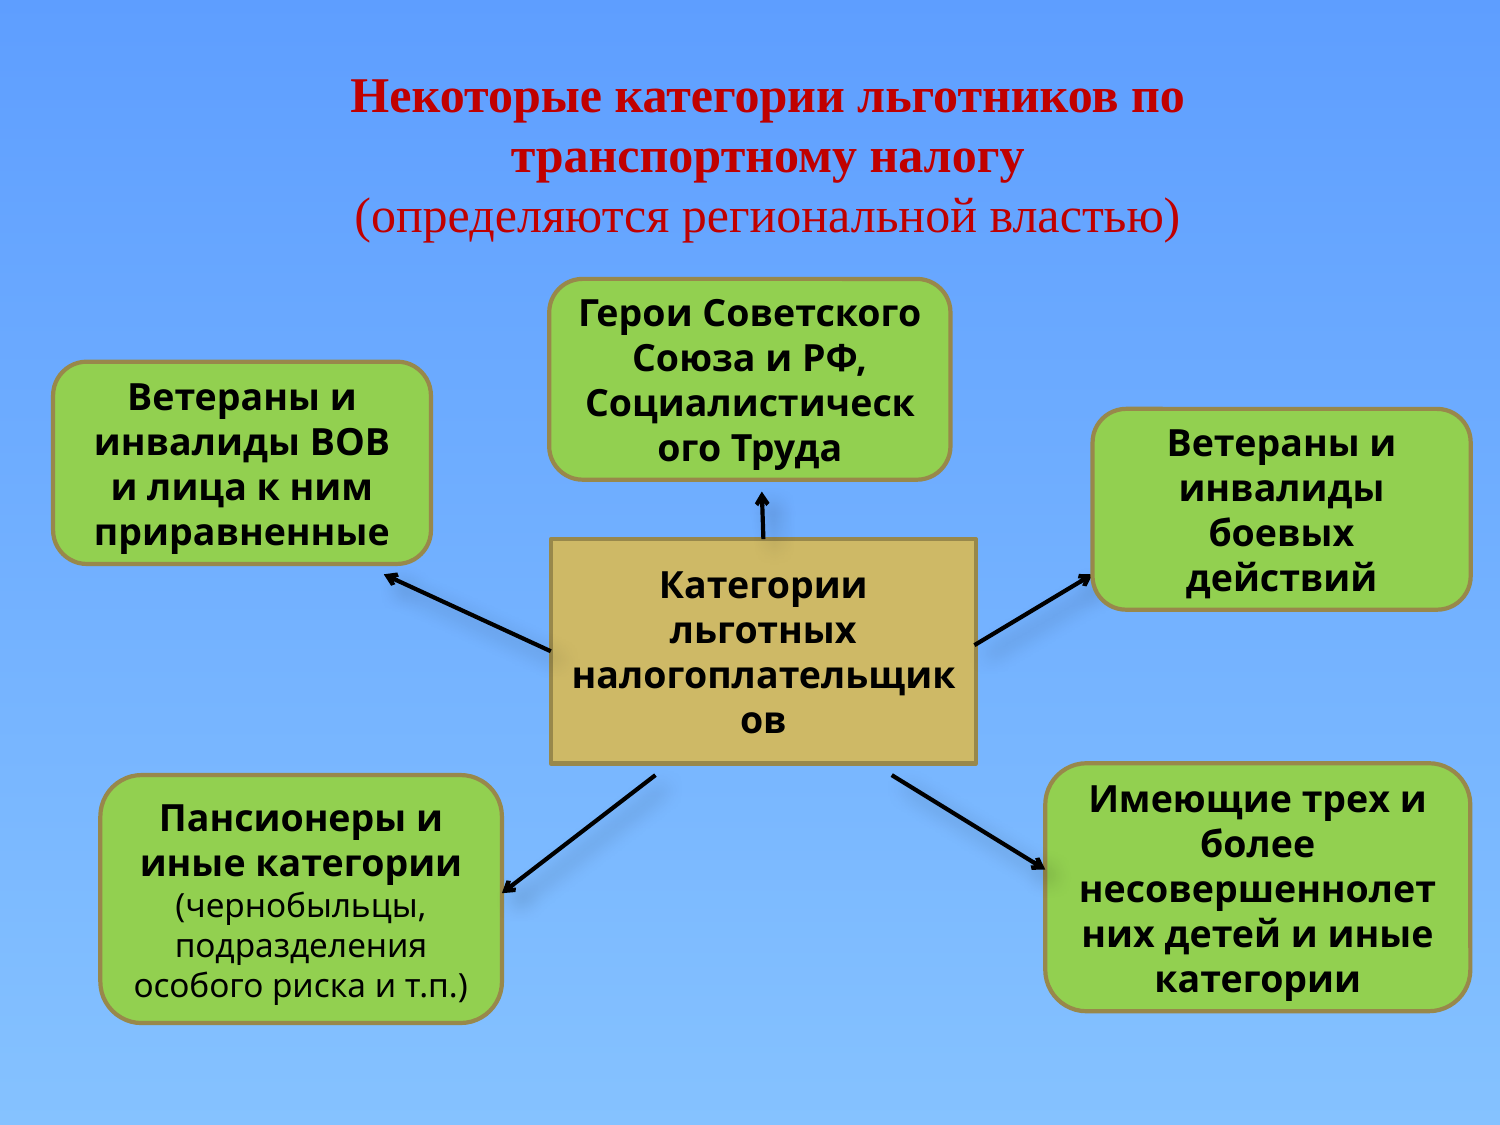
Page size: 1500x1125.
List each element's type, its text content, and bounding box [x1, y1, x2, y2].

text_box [974, 574, 1093, 646]
text_box Герои Советского Союза и РФ, Социалистического Труда [547, 276, 953, 482]
text_box Ветераны и инвалиды ВОВ и лица к ним приравненные [50, 359, 434, 567]
text_box Некоторые категории льготников по транспортному налогу (определяются региональной властью) [183, 54, 1353, 300]
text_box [383, 573, 551, 652]
text_box Пансионеры и иные категории (чернобыльцы, подразделения особого риска и т.п.) [98, 772, 505, 1026]
text_box Категории льготных налогоплательщиков [549, 537, 978, 766]
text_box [501, 774, 656, 894]
text_box Ветераны и инвалиды боевых действий [1090, 406, 1473, 612]
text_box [891, 774, 1046, 870]
text_box Имеющие трех и более несовершеннолетних детей и иные категории [1043, 761, 1473, 1014]
